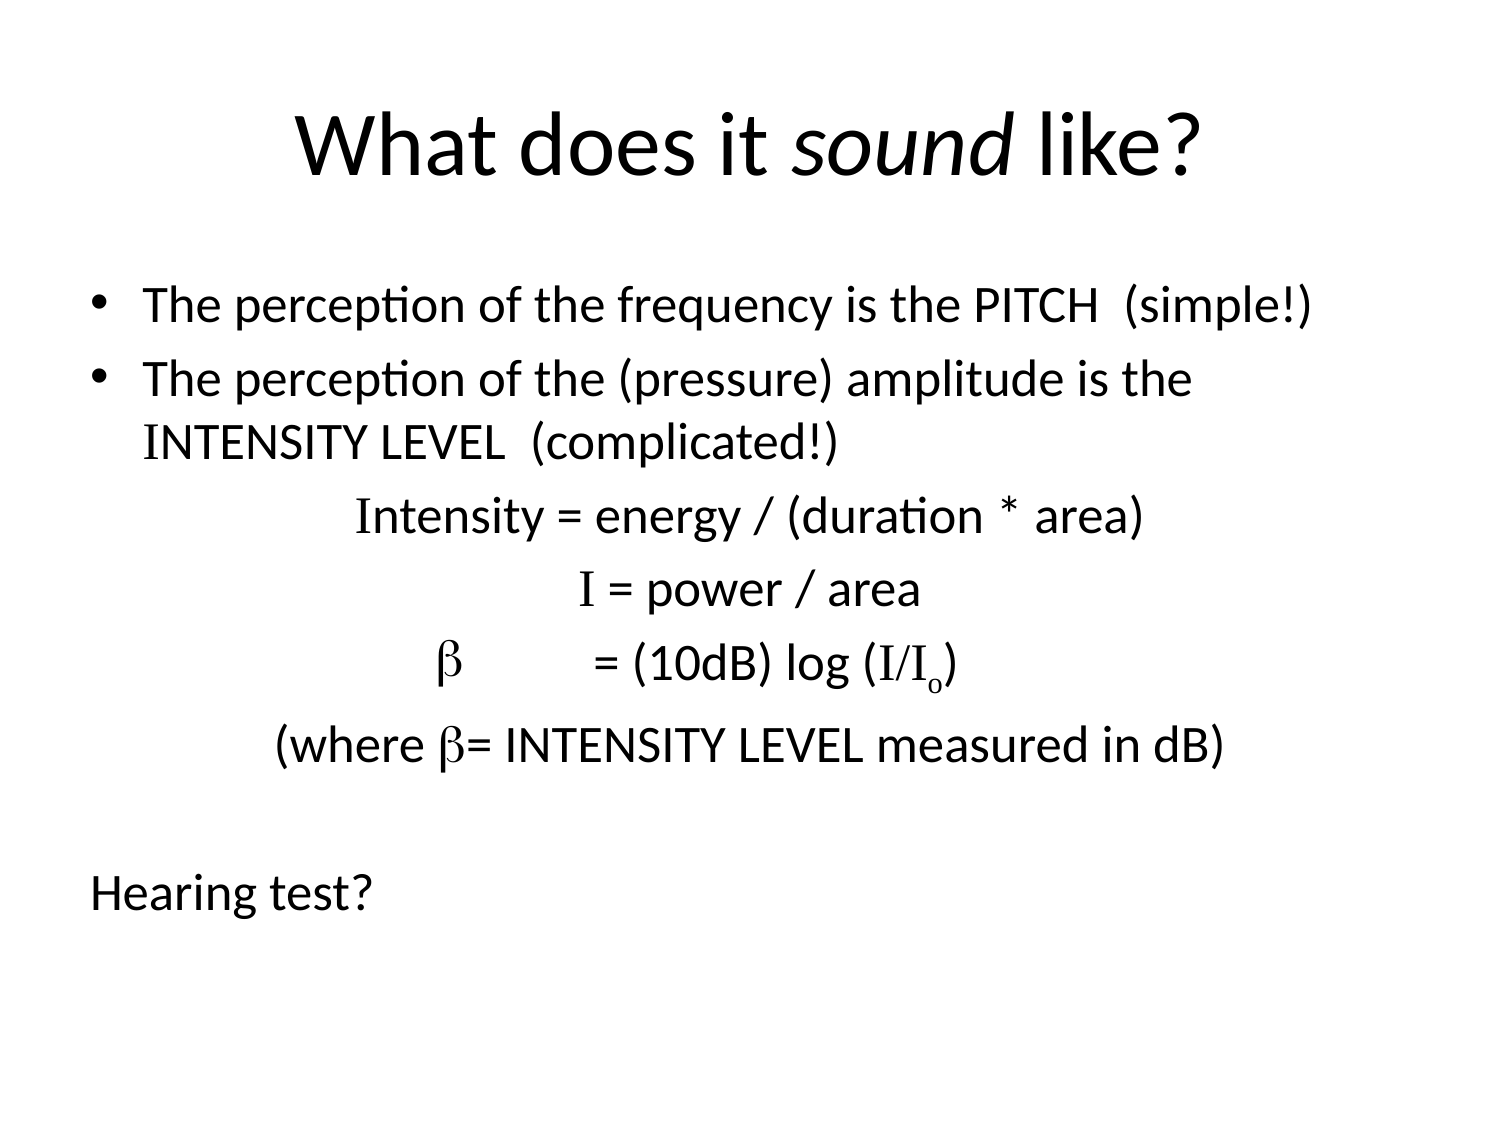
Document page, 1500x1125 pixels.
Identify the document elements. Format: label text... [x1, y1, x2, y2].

list The perception of the frequency is the PITCH (simple!) The perception of the (pressure) amplitude is the INTENSITY LEVEL (complicated!) Intensity = energy / (duration * area) I = power / area = (10dB) log (I/Io) (where b= INTENSITY LEVEL measured in dB) Hearing test? [75, 262, 1425, 1005]
title What does it sound like? [75, 45, 1425, 233]
